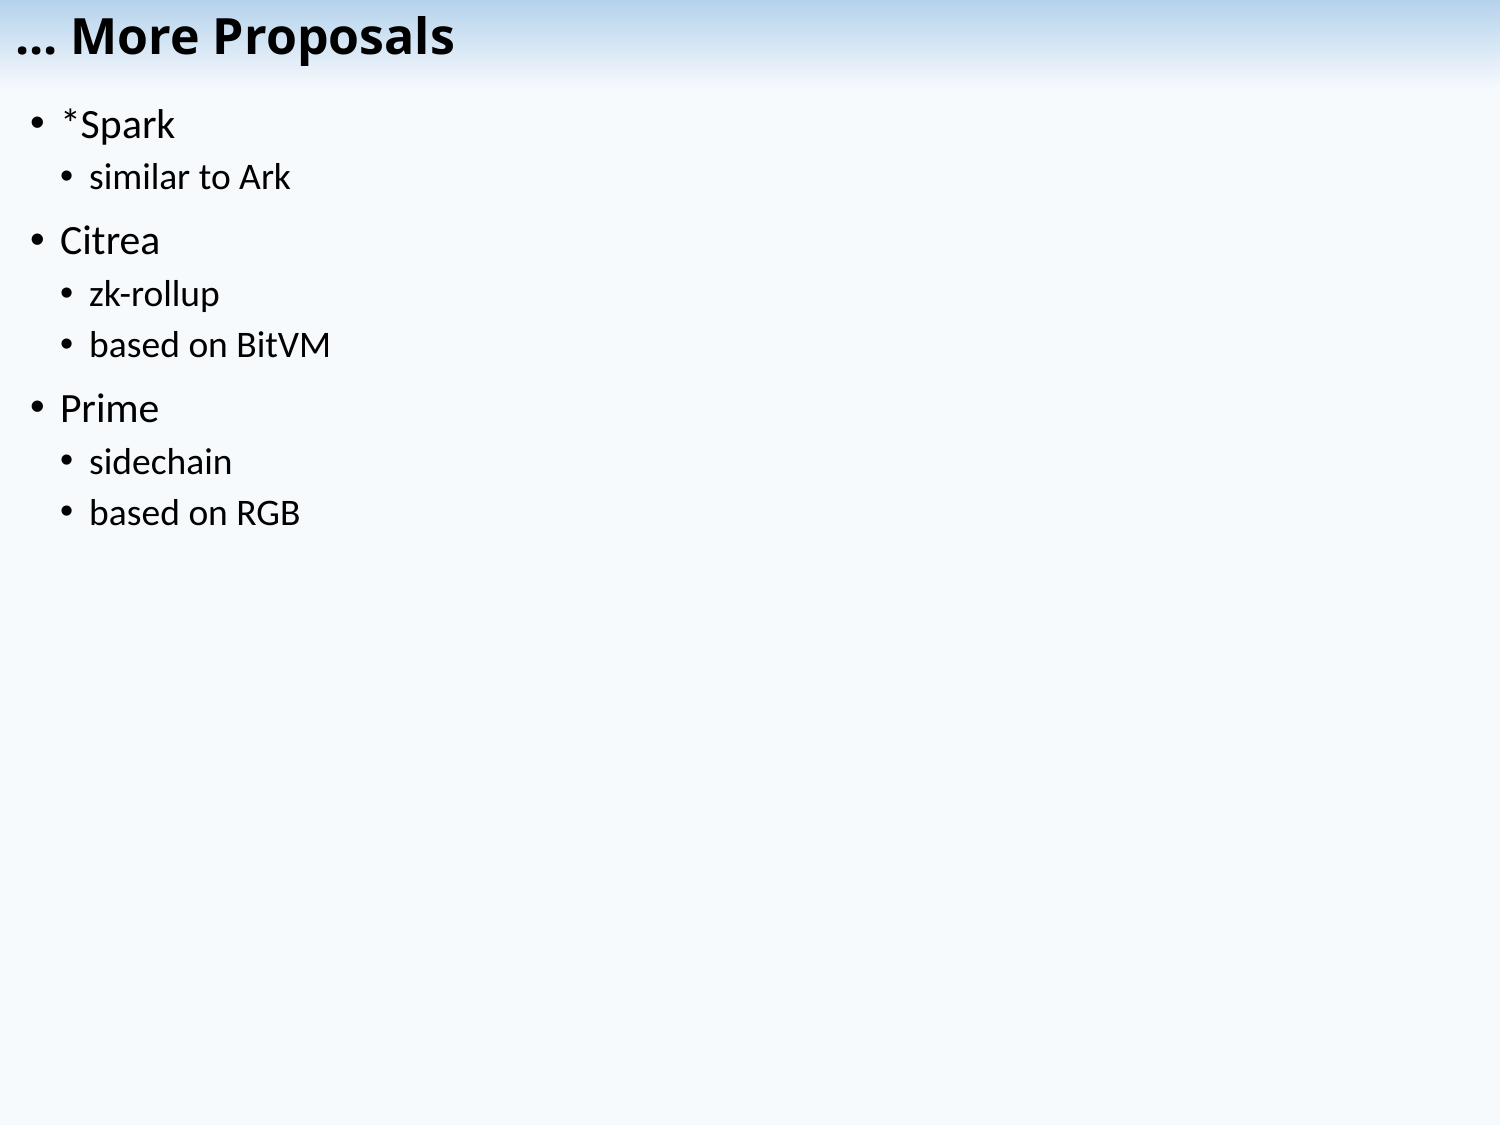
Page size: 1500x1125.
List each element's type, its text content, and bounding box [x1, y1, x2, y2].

title ... More Proposals [0, 0, 1500, 77]
list *Spark similar to Ark Citrea zk-rollup based on BitVM Prime sidechain based on RGB [15, 94, 1487, 1113]
